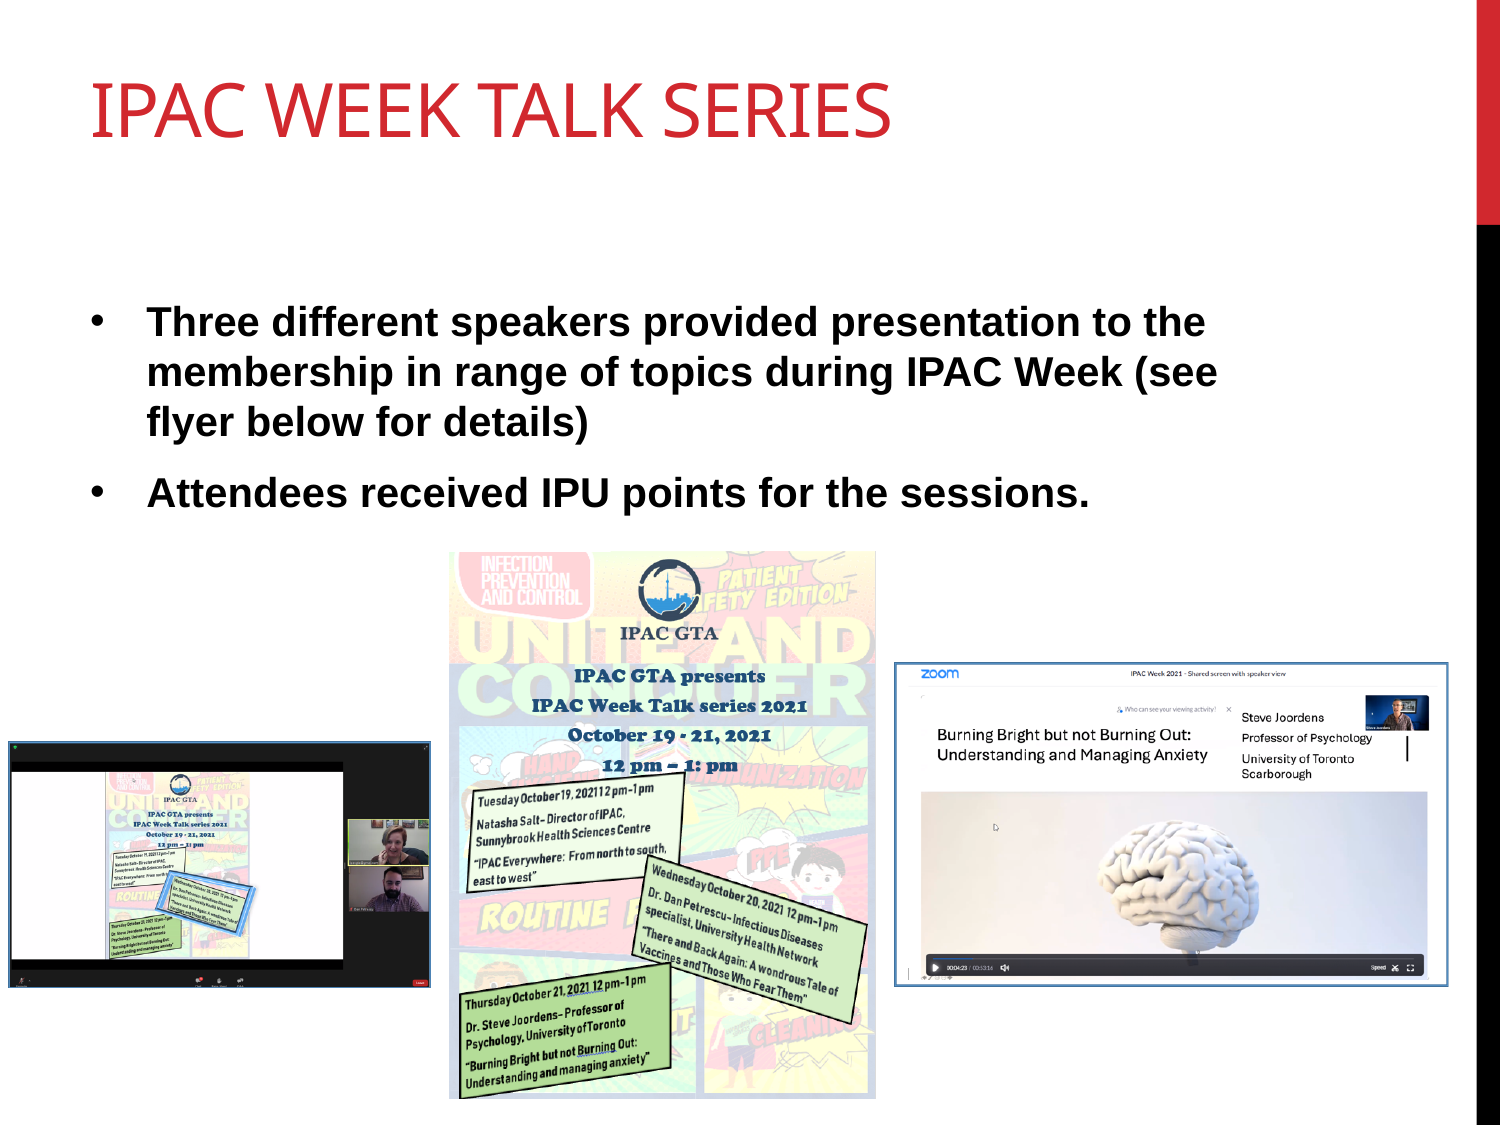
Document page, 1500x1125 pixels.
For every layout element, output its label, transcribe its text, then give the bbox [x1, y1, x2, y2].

picture [892, 662, 1450, 989]
picture [7, 741, 432, 989]
picture [449, 551, 876, 1100]
title IPAC WEEK Talk series [75, 25, 1025, 250]
list Three different speakers provided presentation to the membership in range of topics during IPAC Week (see flyer below for details) Attendees received IPU points for the sessions. [75, 287, 1325, 1005]
